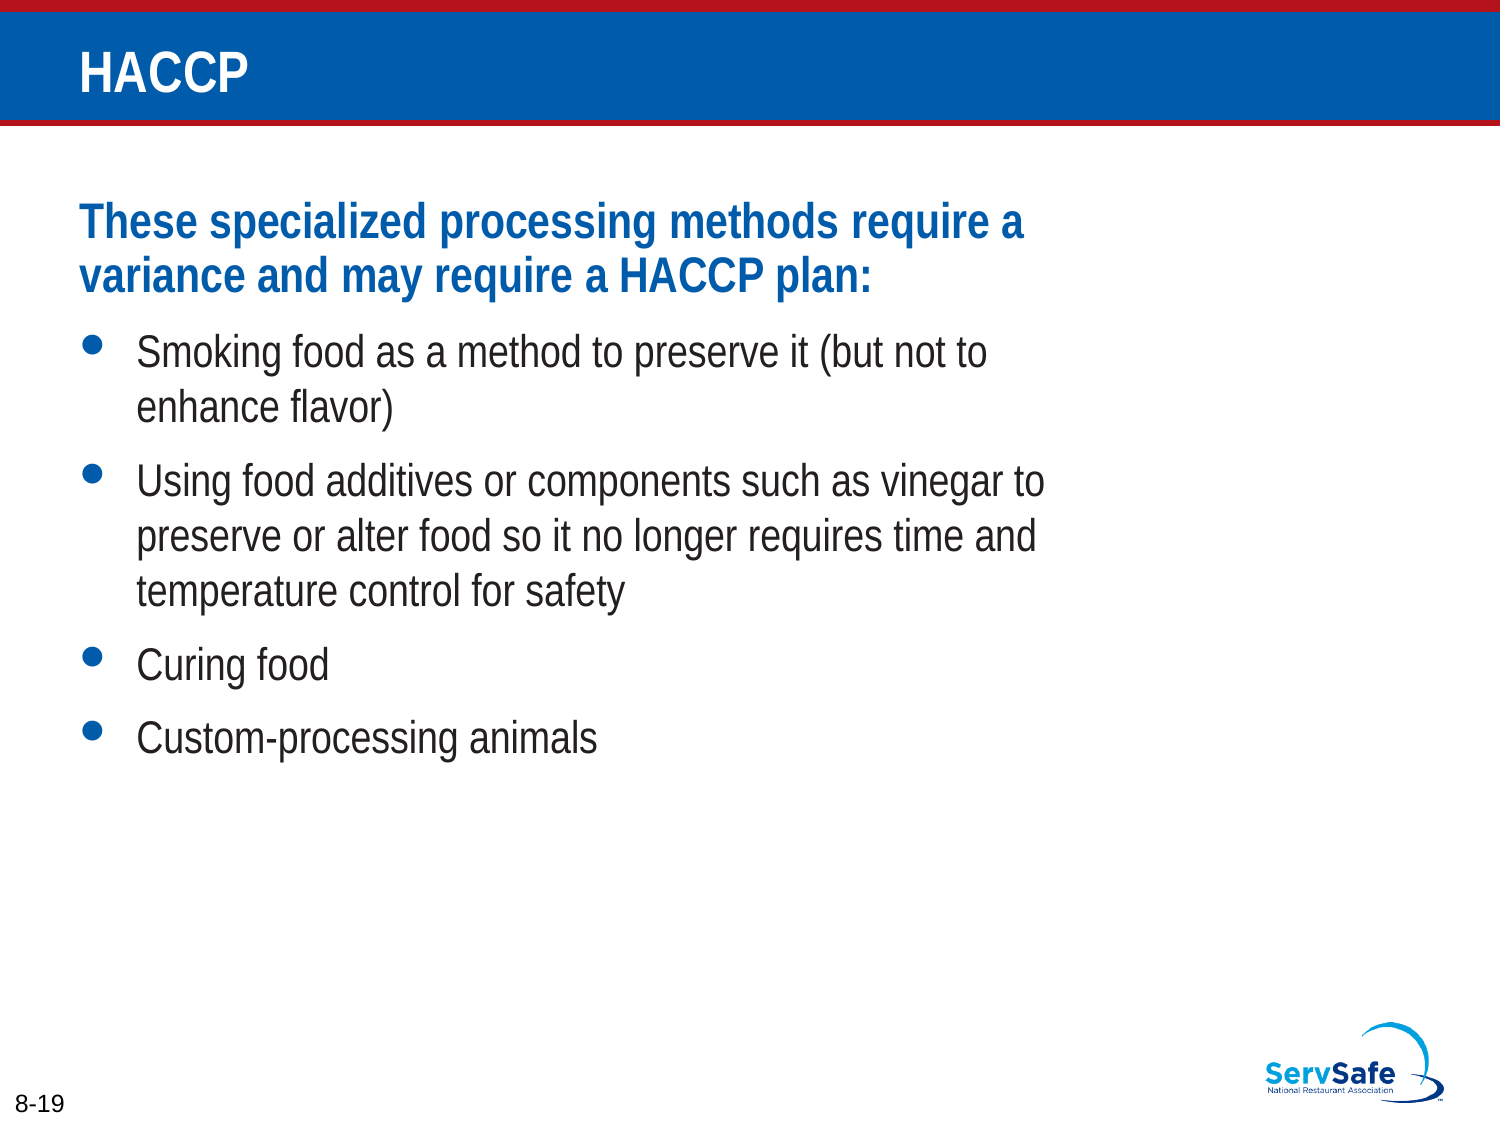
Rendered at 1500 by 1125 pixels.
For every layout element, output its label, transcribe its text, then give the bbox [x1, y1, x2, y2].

picture [1265, 1022, 1444, 1103]
text_box 8-19 [0, 1080, 94, 1125]
picture [0, 12, 1500, 120]
list These specialized processing methods require a variance and may require a HACCP plan: Smoking food as a method to preserve it (but not to enhance flavor) Using food additives or components such as vinegar to preserve or alter food so it no longer requires time and temperature control for safety Curing food Custom-processing animals [64, 187, 1124, 922]
title HACCP [64, 26, 1428, 112]
